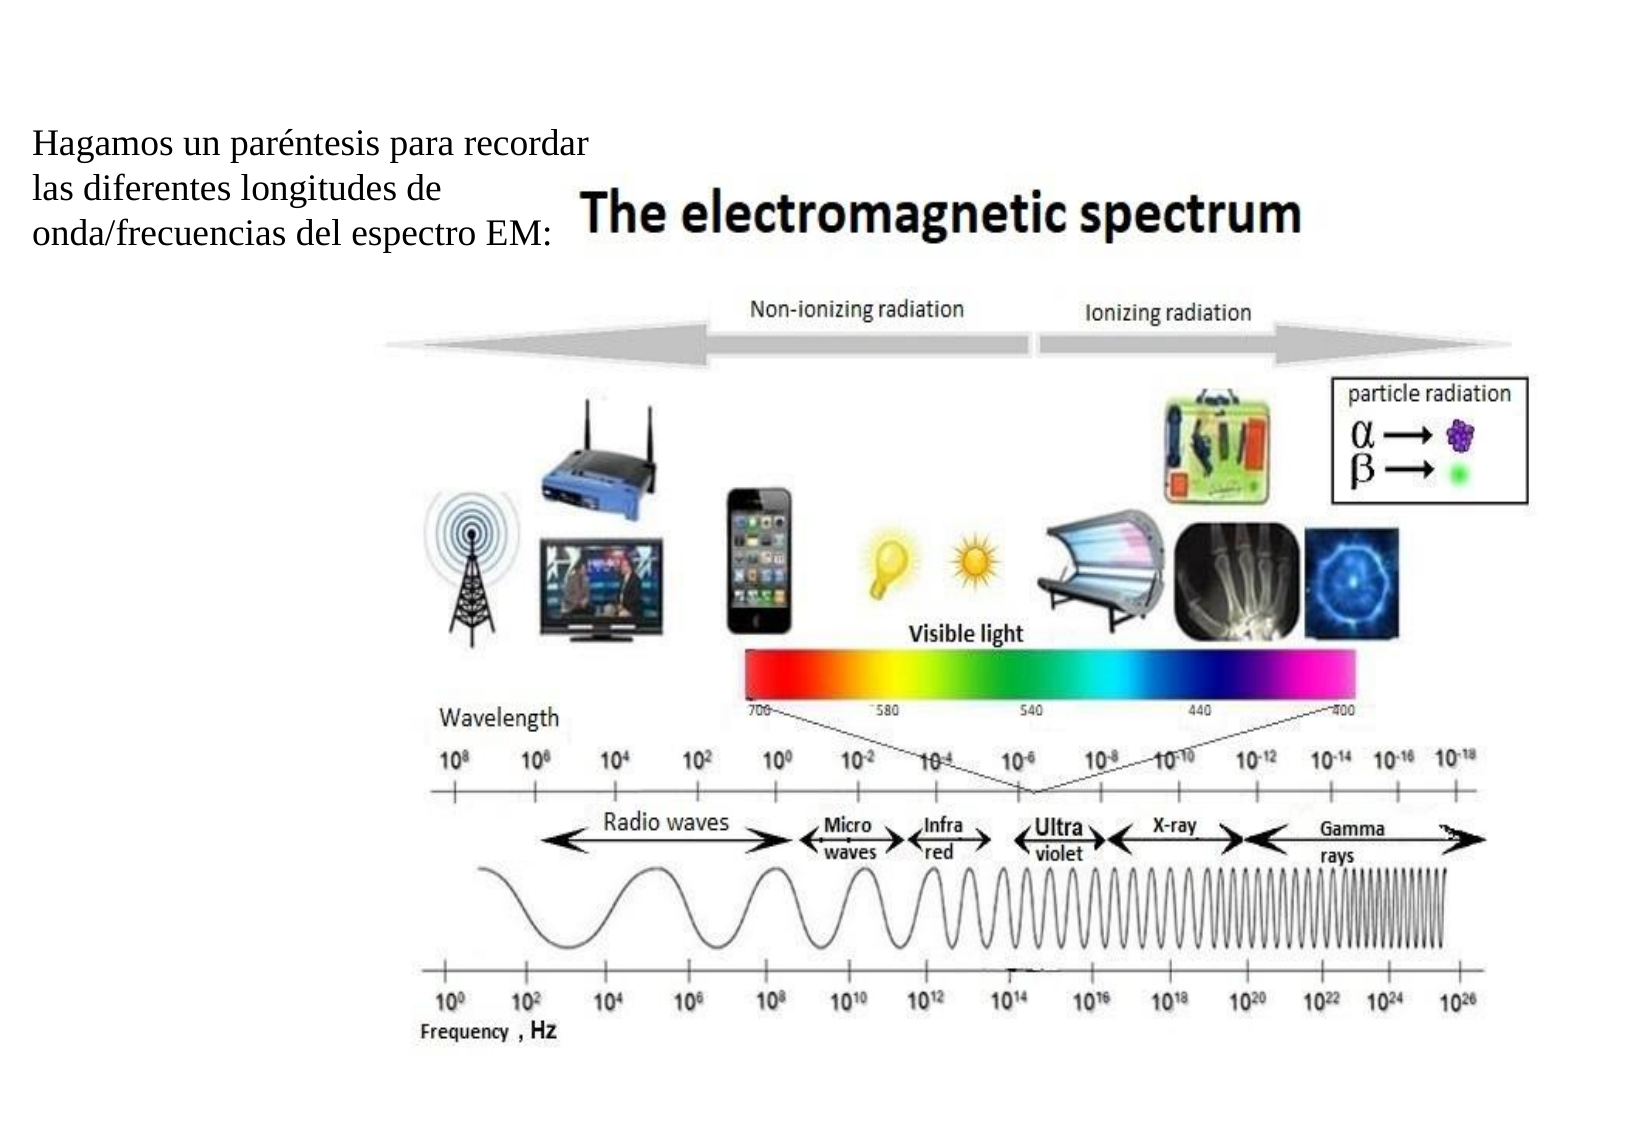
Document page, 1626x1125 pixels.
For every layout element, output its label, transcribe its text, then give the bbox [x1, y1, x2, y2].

text_box Hagamos un paréntesis para recordar las diferentes longitudes de onda/frecuencias del espectro EM: [17, 110, 620, 261]
picture [362, 172, 1546, 1055]
